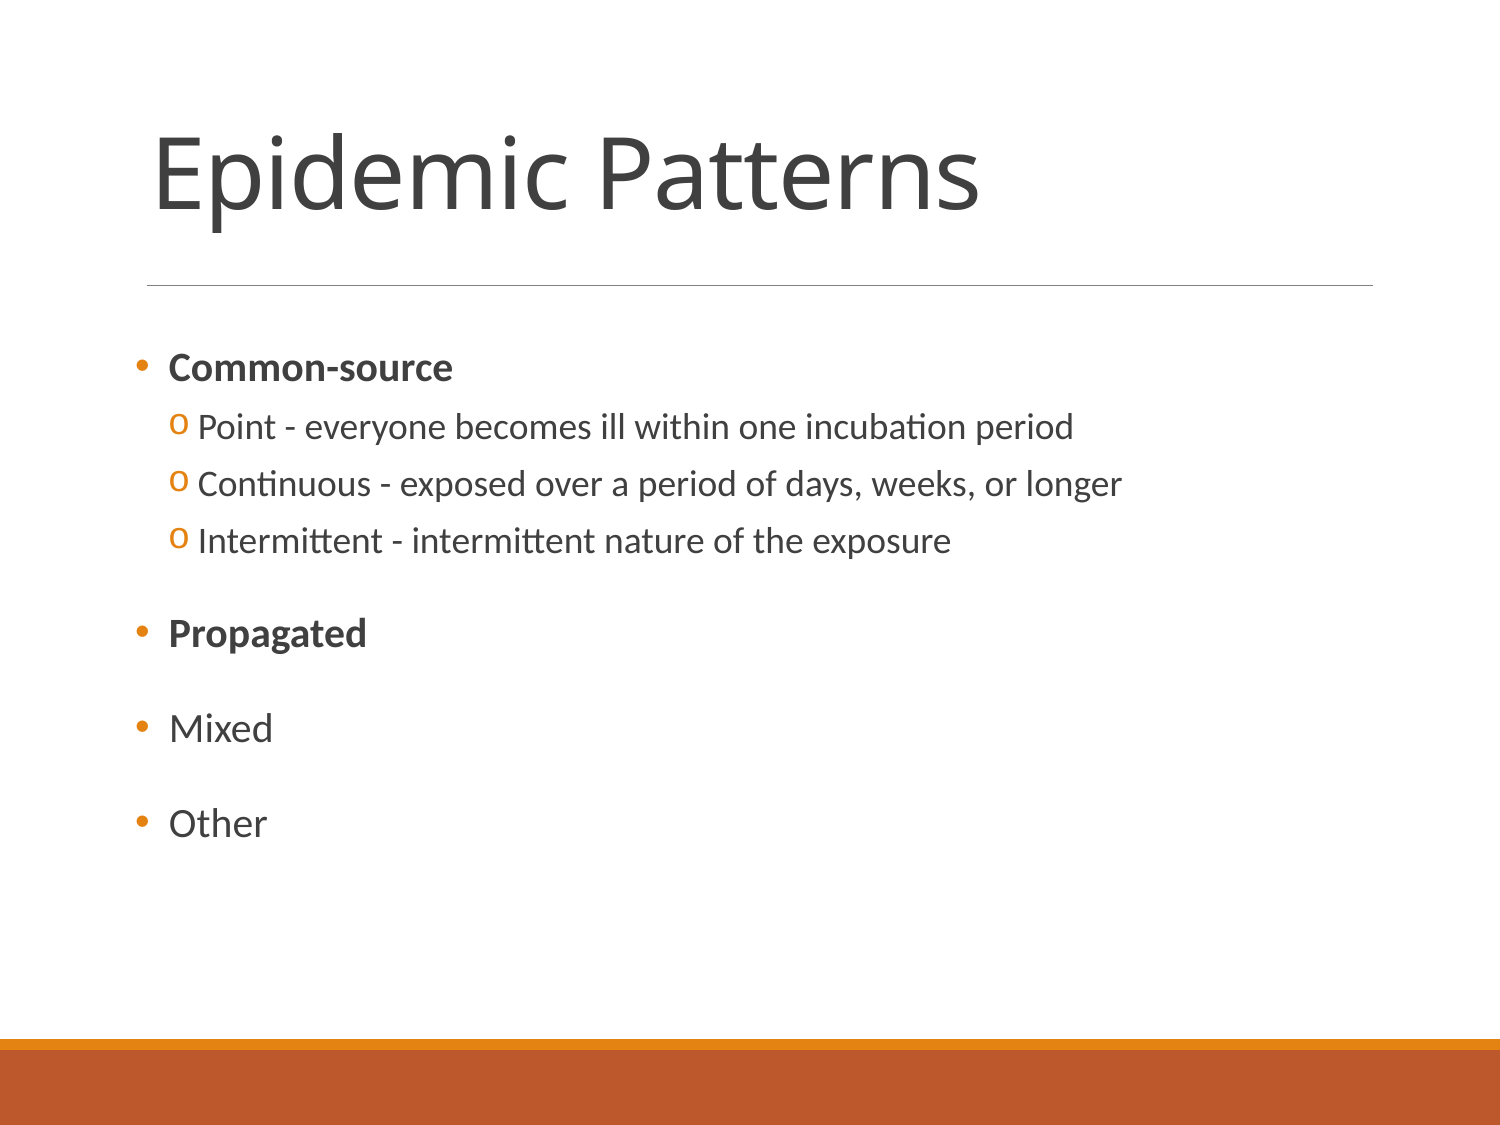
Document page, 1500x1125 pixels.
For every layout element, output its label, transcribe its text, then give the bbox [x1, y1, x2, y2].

title Epidemic Patterns [135, 47, 1373, 238]
list Common-source Point - everyone becomes ill within one incubation period Continuous - exposed over a period of days, weeks, or longer Intermittent - intermittent nature of the exposure Propagated Mixed Other [135, 337, 1373, 963]
